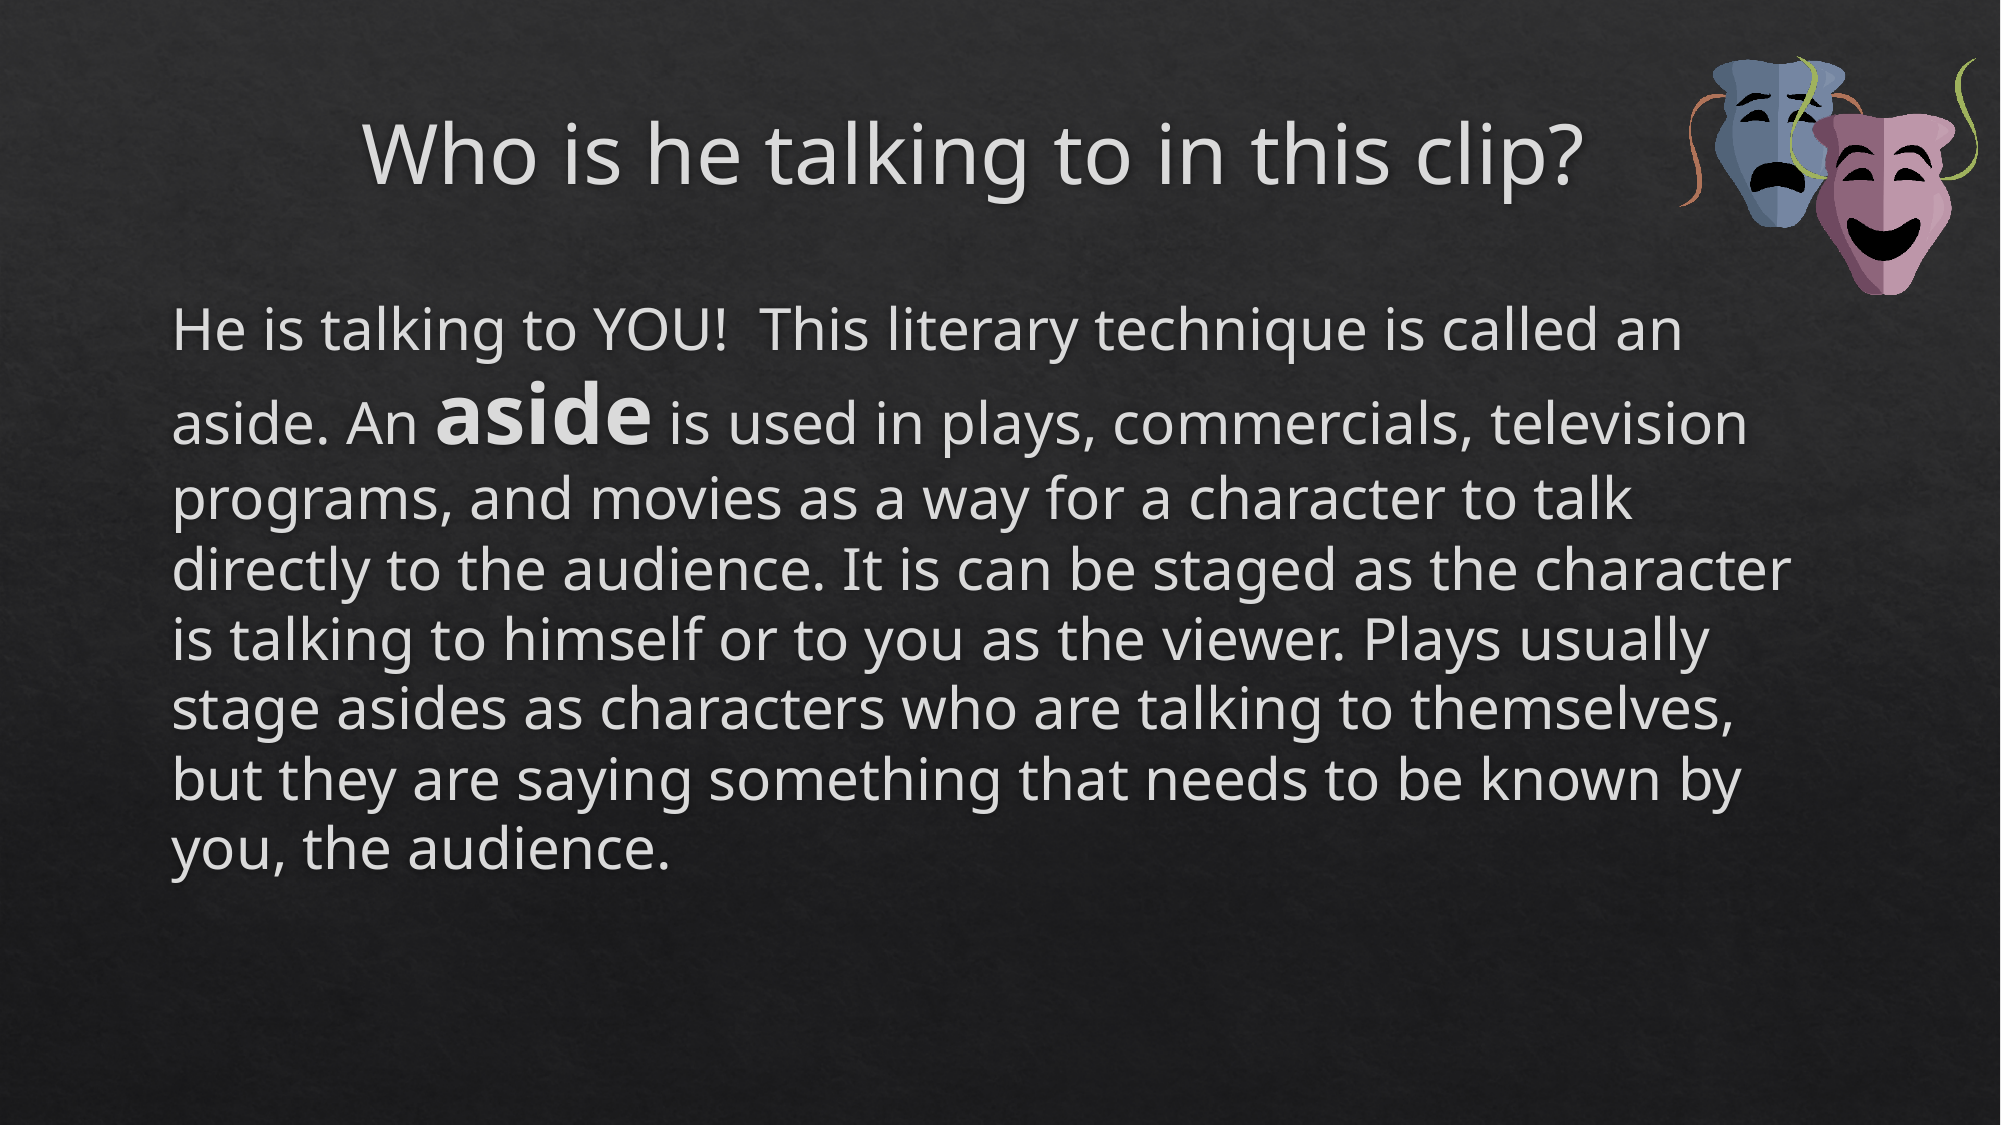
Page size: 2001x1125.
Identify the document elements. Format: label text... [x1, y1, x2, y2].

list He is talking to YOU! This literary technique is called an aside. An aside is used in plays, commercials, television programs, and movies as a way for a character to talk directly to the audience. It is can be staged as the character is talking to himself or to you as the viewer. Plays usually stage asides as characters who are talking to themselves, but they are saying something that needs to be known by you, the audience. [149, 284, 1849, 950]
picture [1669, 16, 2000, 316]
title Who is he talking to in this clip? [124, 71, 1661, 231]
